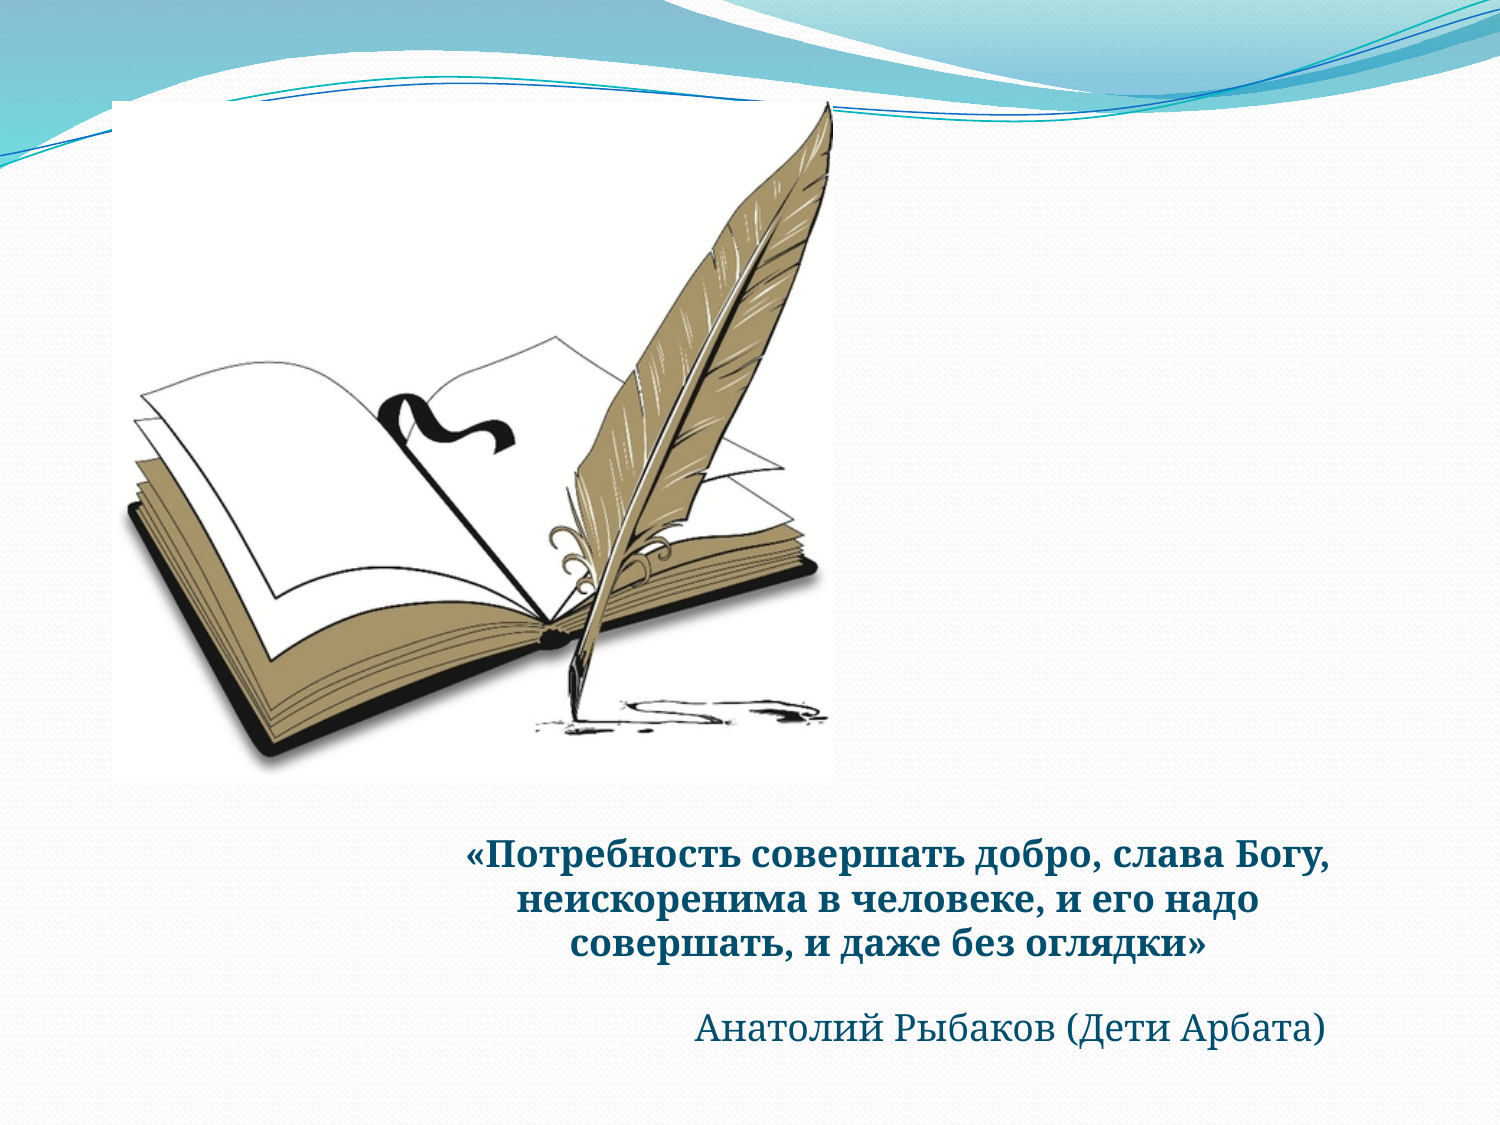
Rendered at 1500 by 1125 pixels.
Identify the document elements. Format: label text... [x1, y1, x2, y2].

picture [111, 101, 833, 783]
list «Потребность совершать добро, слава Богу, неискоренима в человеке, и его надо совершать, и даже без оглядки» Анатолий Рыбаков (Дети Арбата) [348, 822, 1390, 1091]
